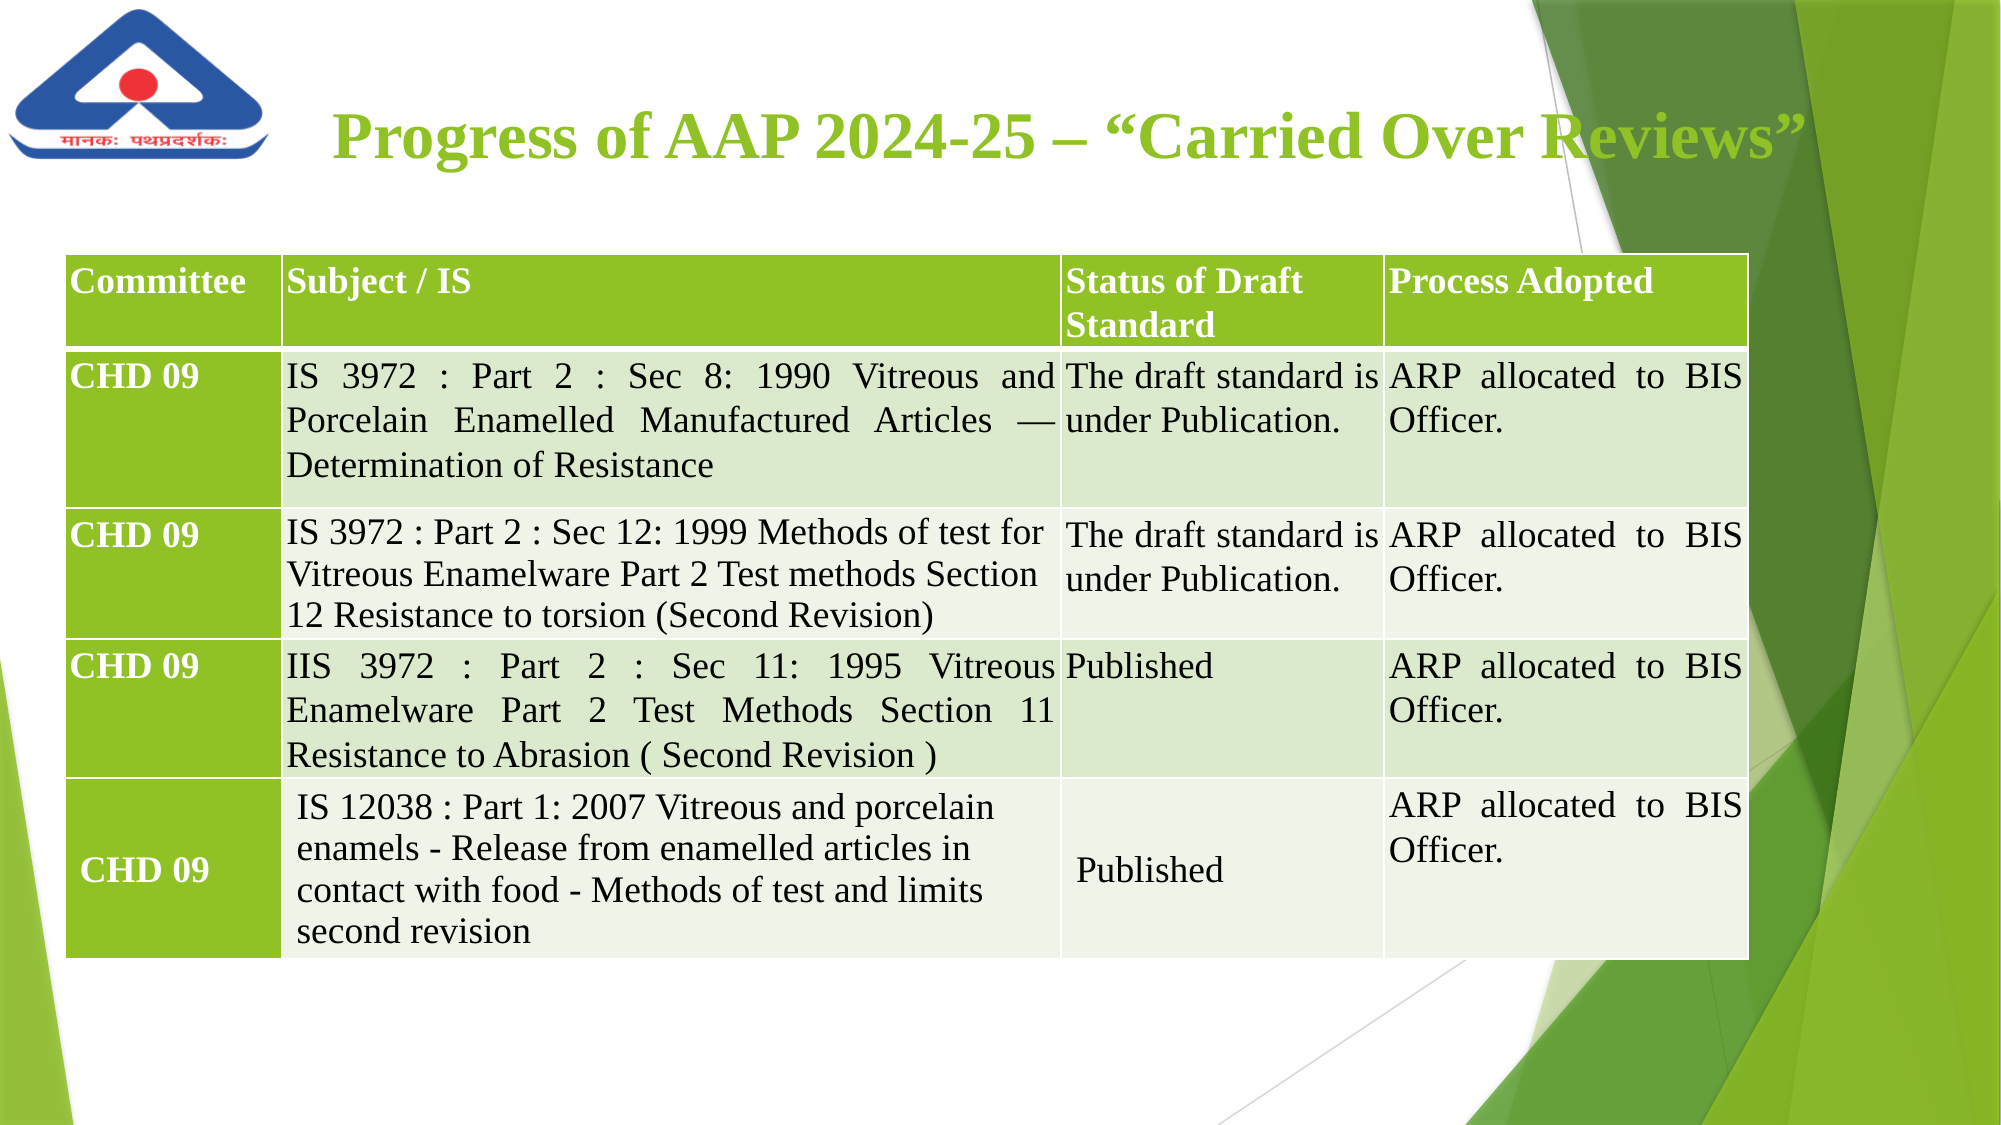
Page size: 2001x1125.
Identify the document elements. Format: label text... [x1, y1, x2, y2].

table_header Committee [66, 255, 281, 346]
table_header Status of Draft Standard [1062, 255, 1383, 346]
table_cell IS 12038 : Part 1: 2007 Vitreous and porcelain enamels - Release from enamelled articles in contact with food - Methods of test and limits second revision [283, 779, 1060, 958]
table_header Process Adopted [1385, 255, 1747, 346]
table_cell Published [1062, 779, 1383, 958]
picture [0, 2, 275, 167]
table_cell Published [1062, 640, 1383, 777]
table_cell ARP allocated to BIS Officer. [1385, 352, 1747, 507]
table_cell The draft standard is under Publication. [1062, 509, 1383, 638]
table_cell CHD 09 [66, 509, 281, 638]
table_cell CHD 09 [66, 352, 281, 507]
table_cell ARP allocated to BIS Officer. [1385, 779, 1747, 958]
title Progress of AAP 2024-25 – “Carried Over Reviews” [236, 84, 1907, 301]
table_cell IS 3972 : Part 2 : Sec 12: 1999 Methods of test for Vitreous Enamelware Part 2 Test methods Section 12 Resistance to torsion (Second Revision) [283, 509, 1060, 638]
table_cell IIS 3972 : Part 2 : Sec 11: 1995 Vitreous Enamelware Part 2 Test Methods Section 11 Resistance to Abrasion ( Second Revision ) [283, 640, 1060, 777]
table_cell The draft standard is under Publication. [1062, 352, 1383, 507]
table_cell CHD 09 [66, 640, 281, 777]
table_cell CHD 09 [66, 779, 281, 958]
table_cell ARP allocated to BIS Officer. [1385, 640, 1747, 777]
table_cell ARP allocated to BIS Officer. [1385, 509, 1747, 638]
table_cell IS 3972 : Part 2 : Sec 8: 1990 Vitreous and Porcelain Enamelled Manufactured Articles — Determination of Resistance [283, 352, 1060, 507]
table_header Subject / IS [283, 255, 1060, 346]
